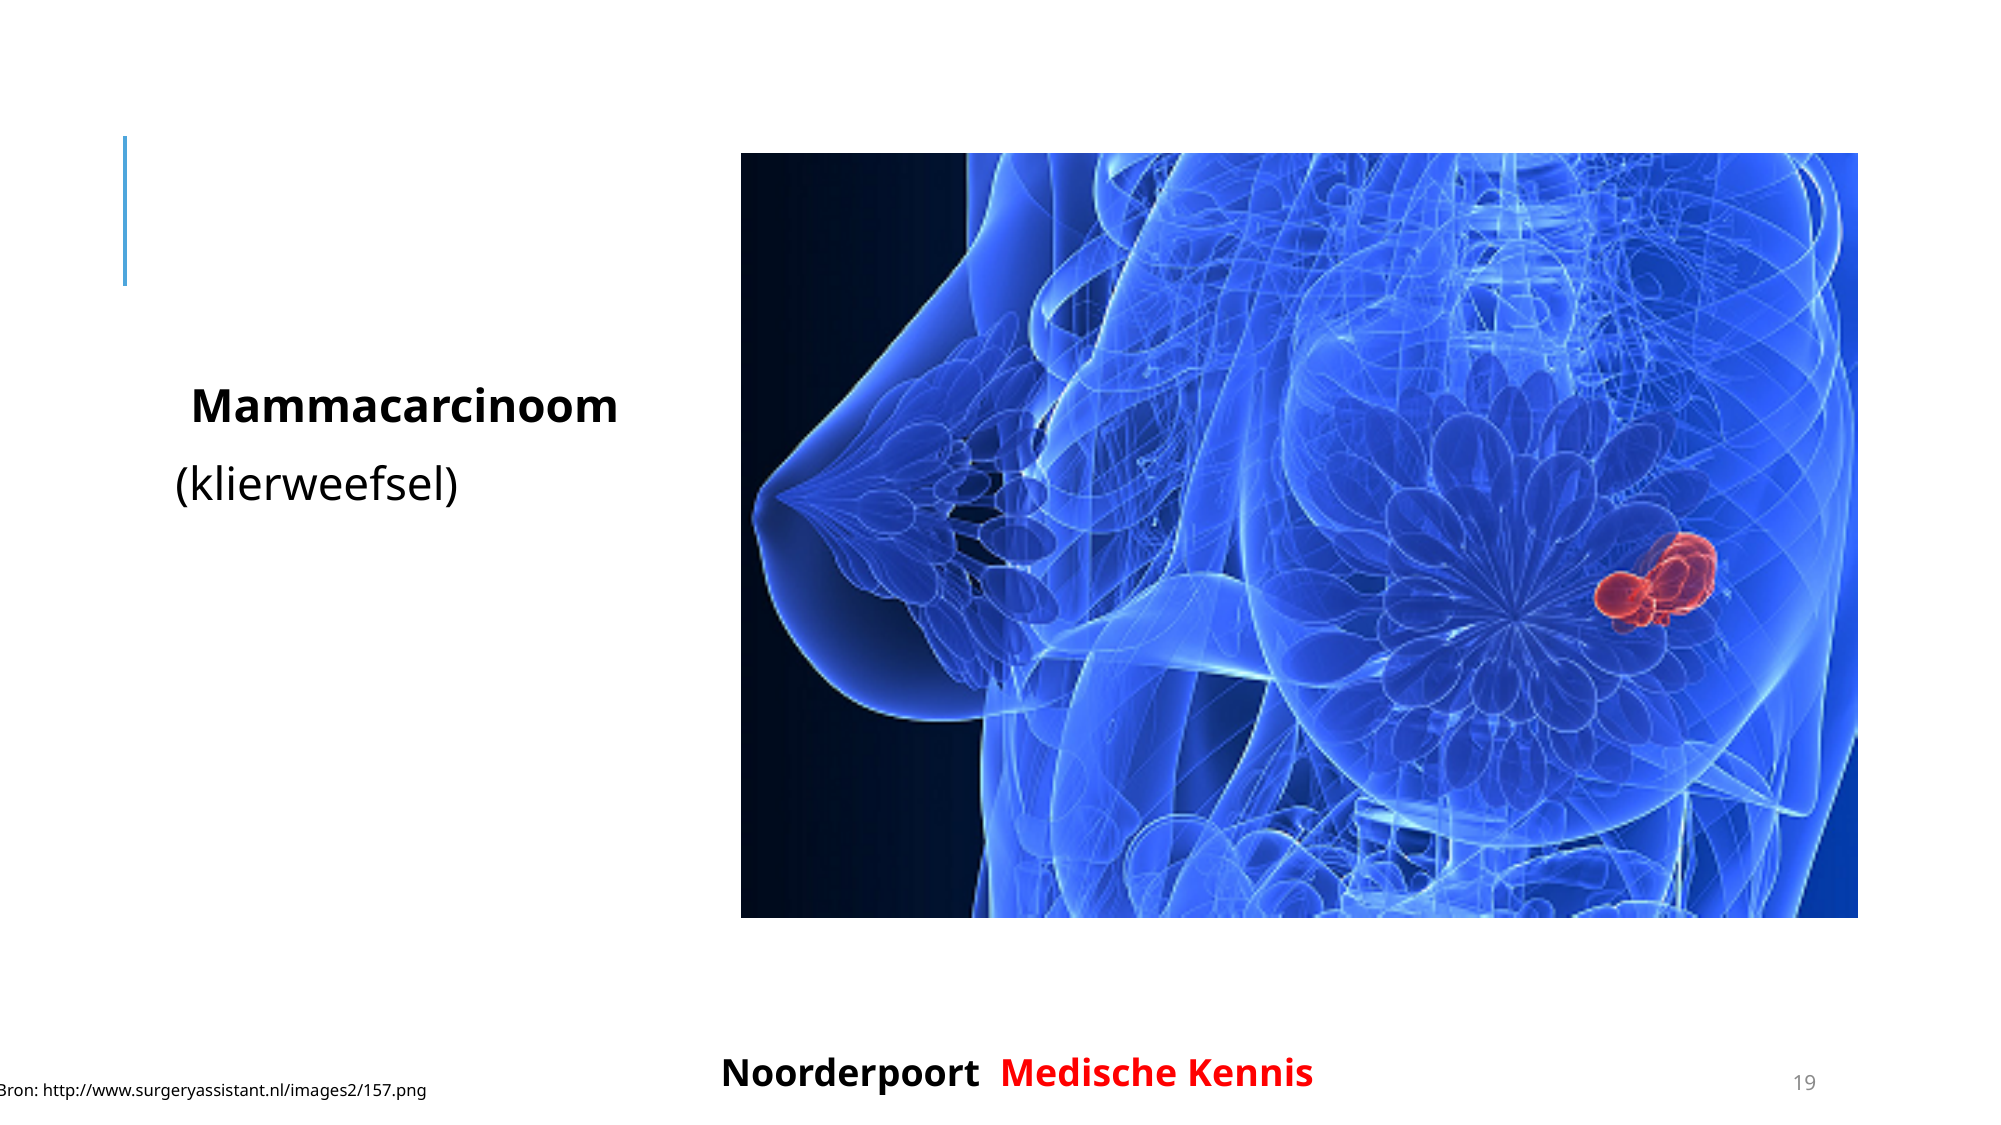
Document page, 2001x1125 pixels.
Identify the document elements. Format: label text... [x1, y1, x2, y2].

slide_number 19 [1777, 1061, 1938, 1107]
text_box Bron: http://www.surgeryassistant.nl/images2/157.png [0, 1072, 443, 1107]
picture [741, 153, 1858, 919]
text_box Noorderpoort Medische Kennis [705, 1041, 1369, 1102]
list Mammacarcinoom (klierweefsel) [168, 375, 1763, 1035]
